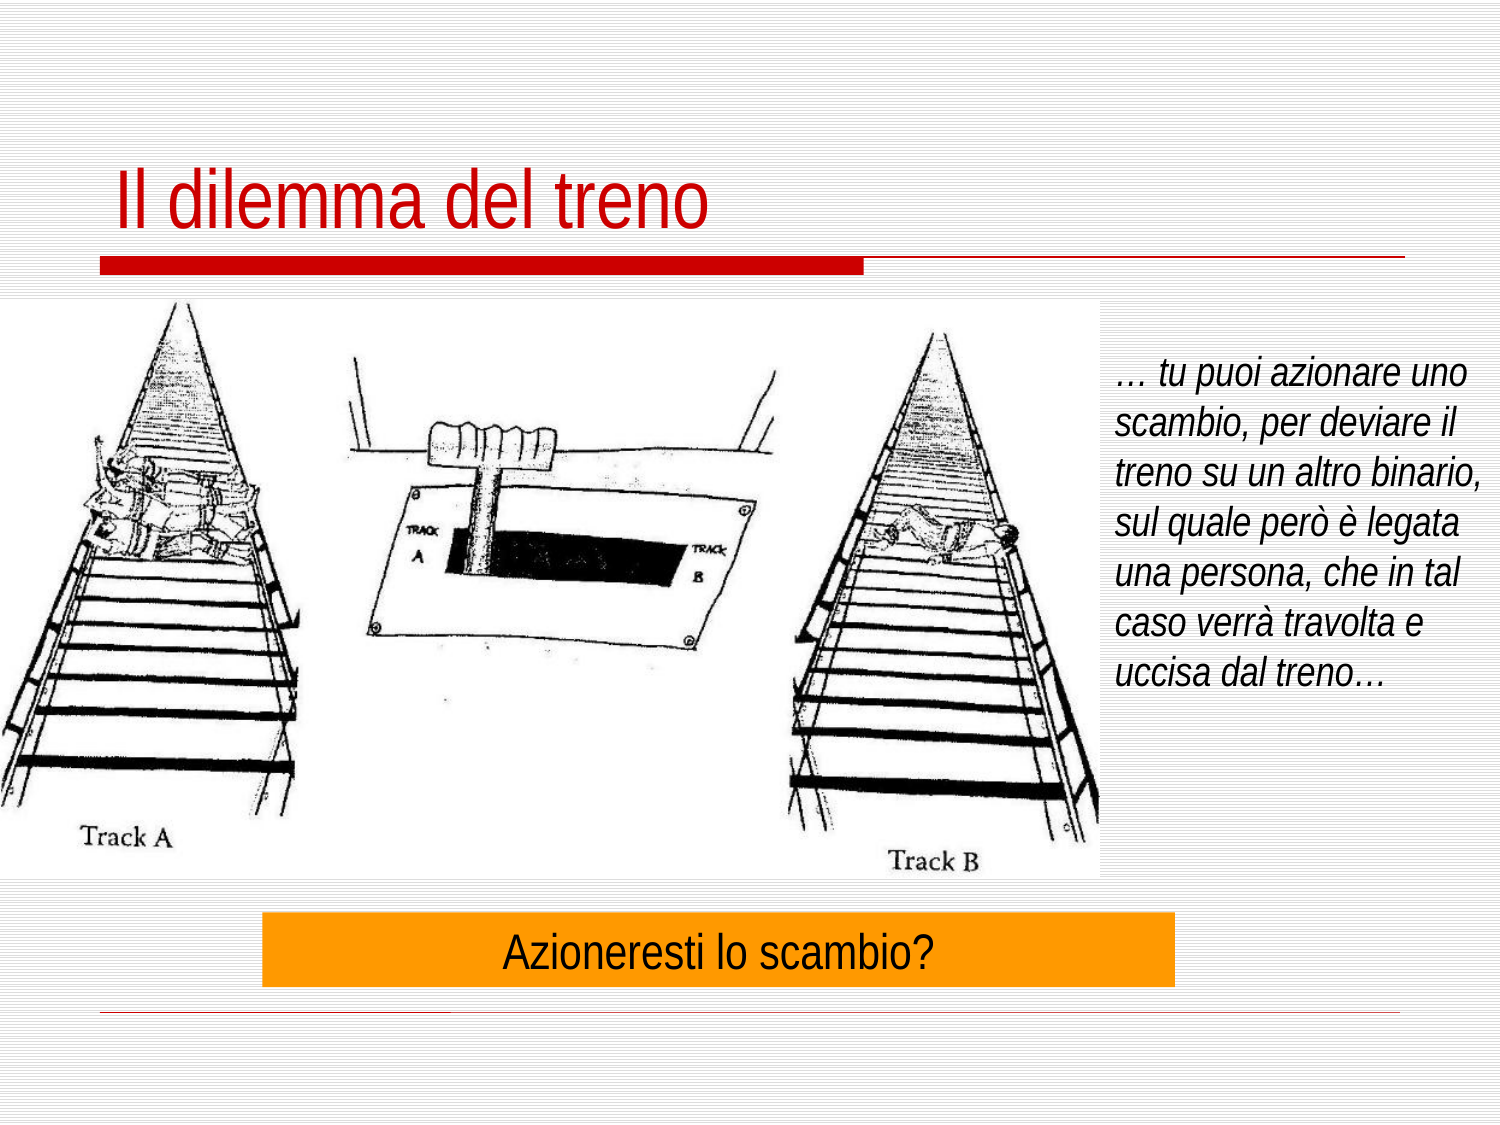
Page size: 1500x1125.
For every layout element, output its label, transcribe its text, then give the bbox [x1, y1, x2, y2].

text_box Azioneresti lo scambio? [262, 912, 1175, 988]
text_box Il dilemma del treno [99, 137, 1425, 253]
text_box … tu puoi azionare uno scambio, per deviare il treno su un altro binario, sul quale però è legata una persona, che in tal caso verrà travolta e uccisa dal treno… [1104, 337, 1500, 703]
picture [0, 299, 1101, 878]
